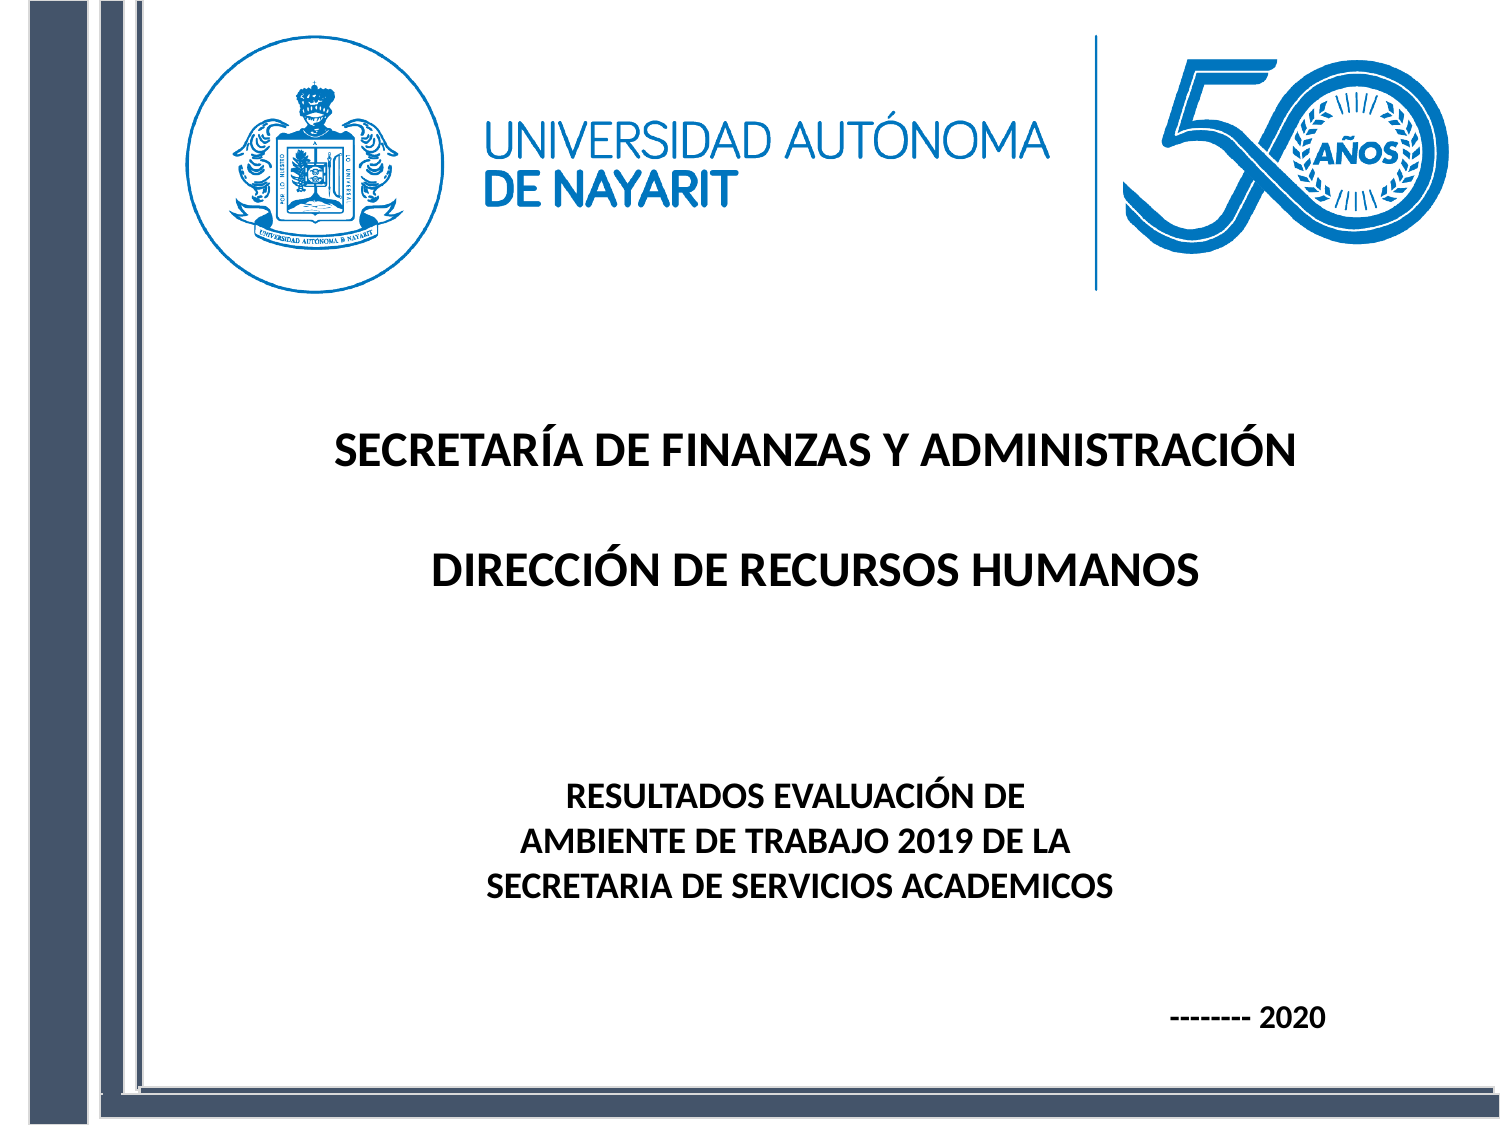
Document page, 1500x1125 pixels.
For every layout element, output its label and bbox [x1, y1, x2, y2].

picture [184, 34, 1449, 294]
text_box [29, 0, 1500, 1125]
